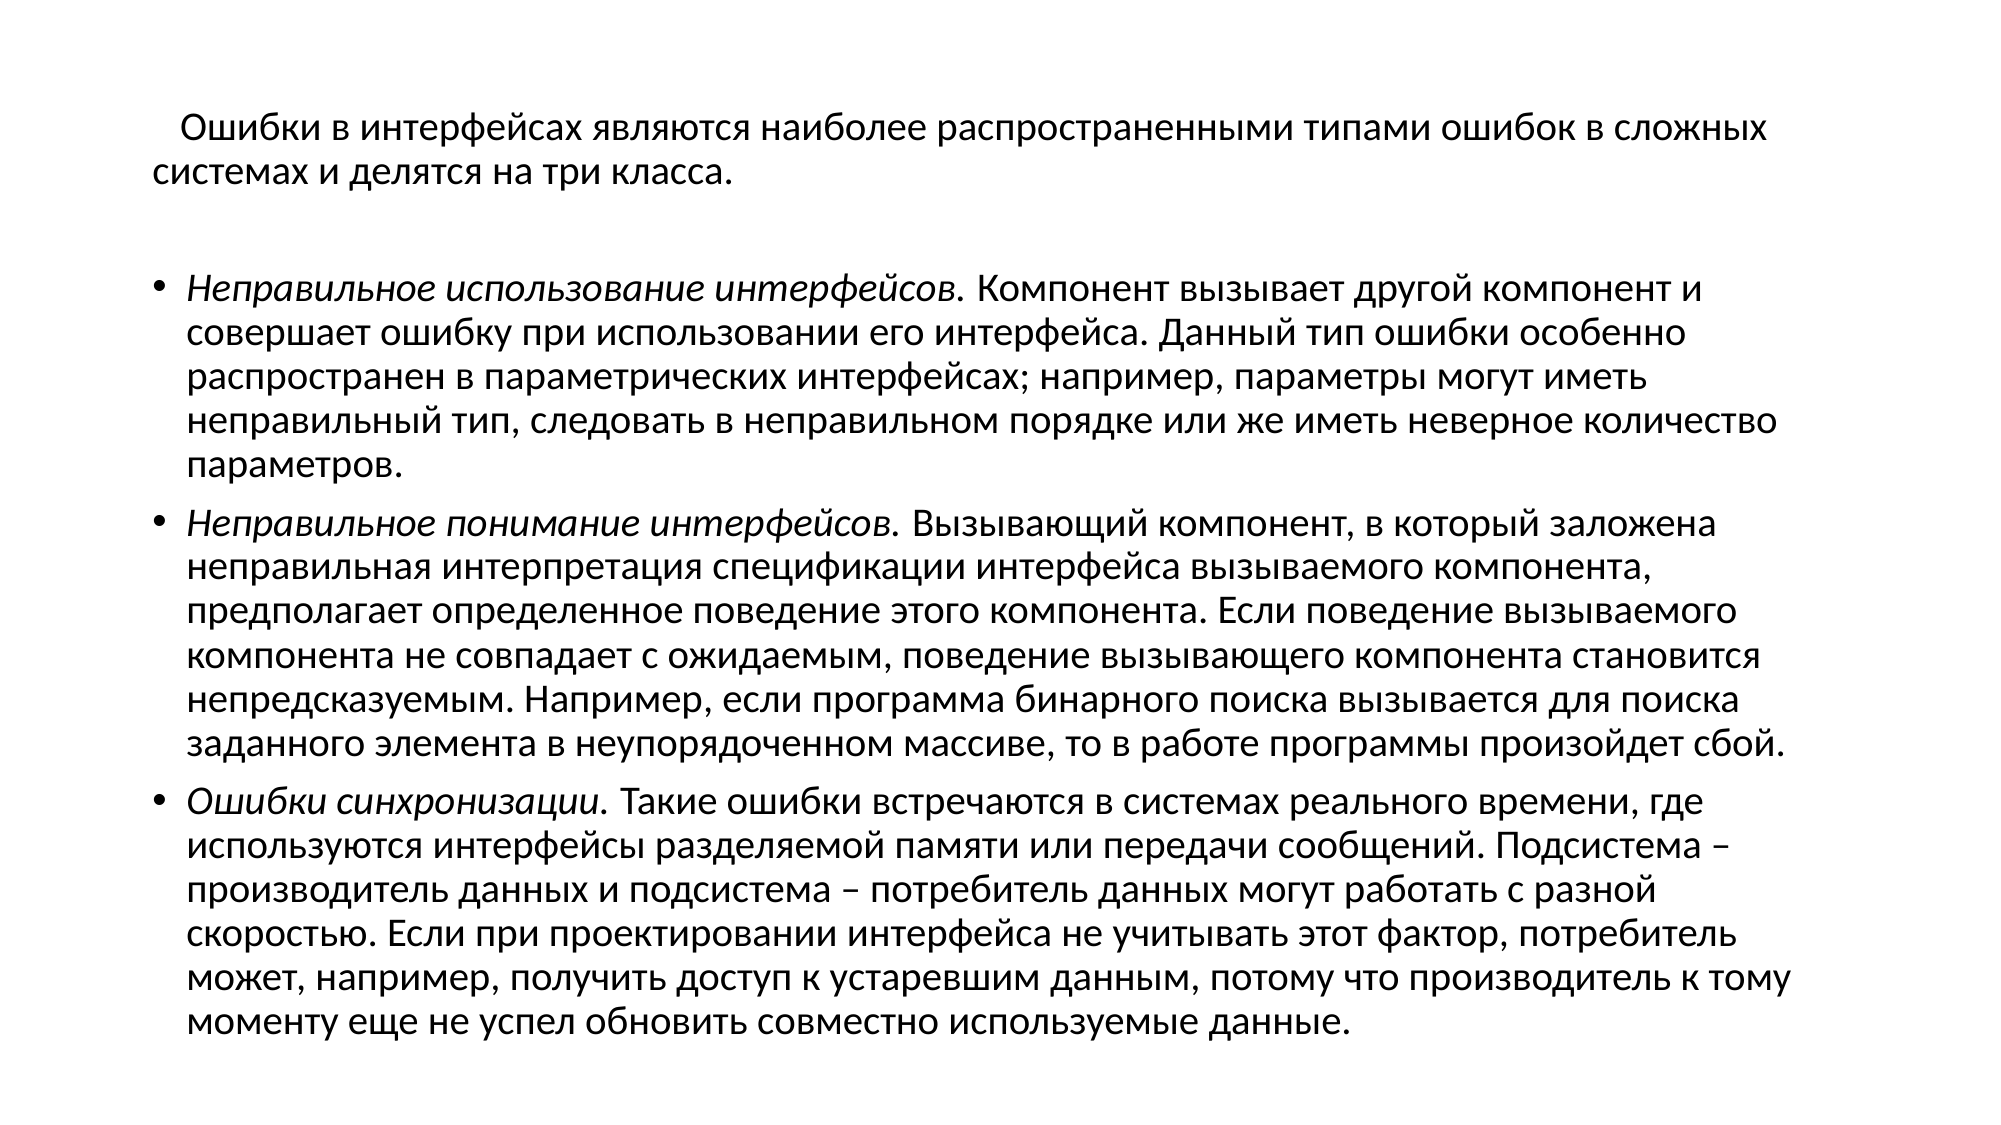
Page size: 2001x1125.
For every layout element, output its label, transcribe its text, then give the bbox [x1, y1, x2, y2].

list Ошибки в интерфейсах являются наиболее распространенными типами ошибок в сложных системах и делятся на три класса. Неправильное использование интерфейсов. Компонент вызывает другой компонент и совершает ошибку при использовании его интерфейса. Данный тип ошибки особенно распространен в параметрических интерфейсах; например, параметры могут иметь неправильный тип, следовать в неправильном порядке или же иметь неверное количество параметров. Неправильное понимание интерфейсов. Вызывающий компонент, в который заложена неправильная интерпретация спецификации интерфейса вызываемого компонента, предполагает определенное поведение этого компонента. Если поведение вызываемого компонента не совпадает с ожидаемым, поведение вызывающего компонента становится непредсказуемым. Например, если программа бинарного поиска вызывается для поиска заданного элемента в неупорядоченном массиве, то в работе программы произойдет сбой. Ошибки синхронизации. Такие ошибки встречаются в системах реального времени, где используются интерфейсы разделяемой памяти или передачи сообщений. Подсистема – производитель данных и подсистема – потребитель данных могут работать с разной скоростью. Если при проектировании интерфейса не учитывать этот фактор, потребитель может, например, получить доступ к устаревшим данным, потому что производитель к тому моменту еще не успел обновить совместно используемые данные. [137, 97, 1863, 1058]
